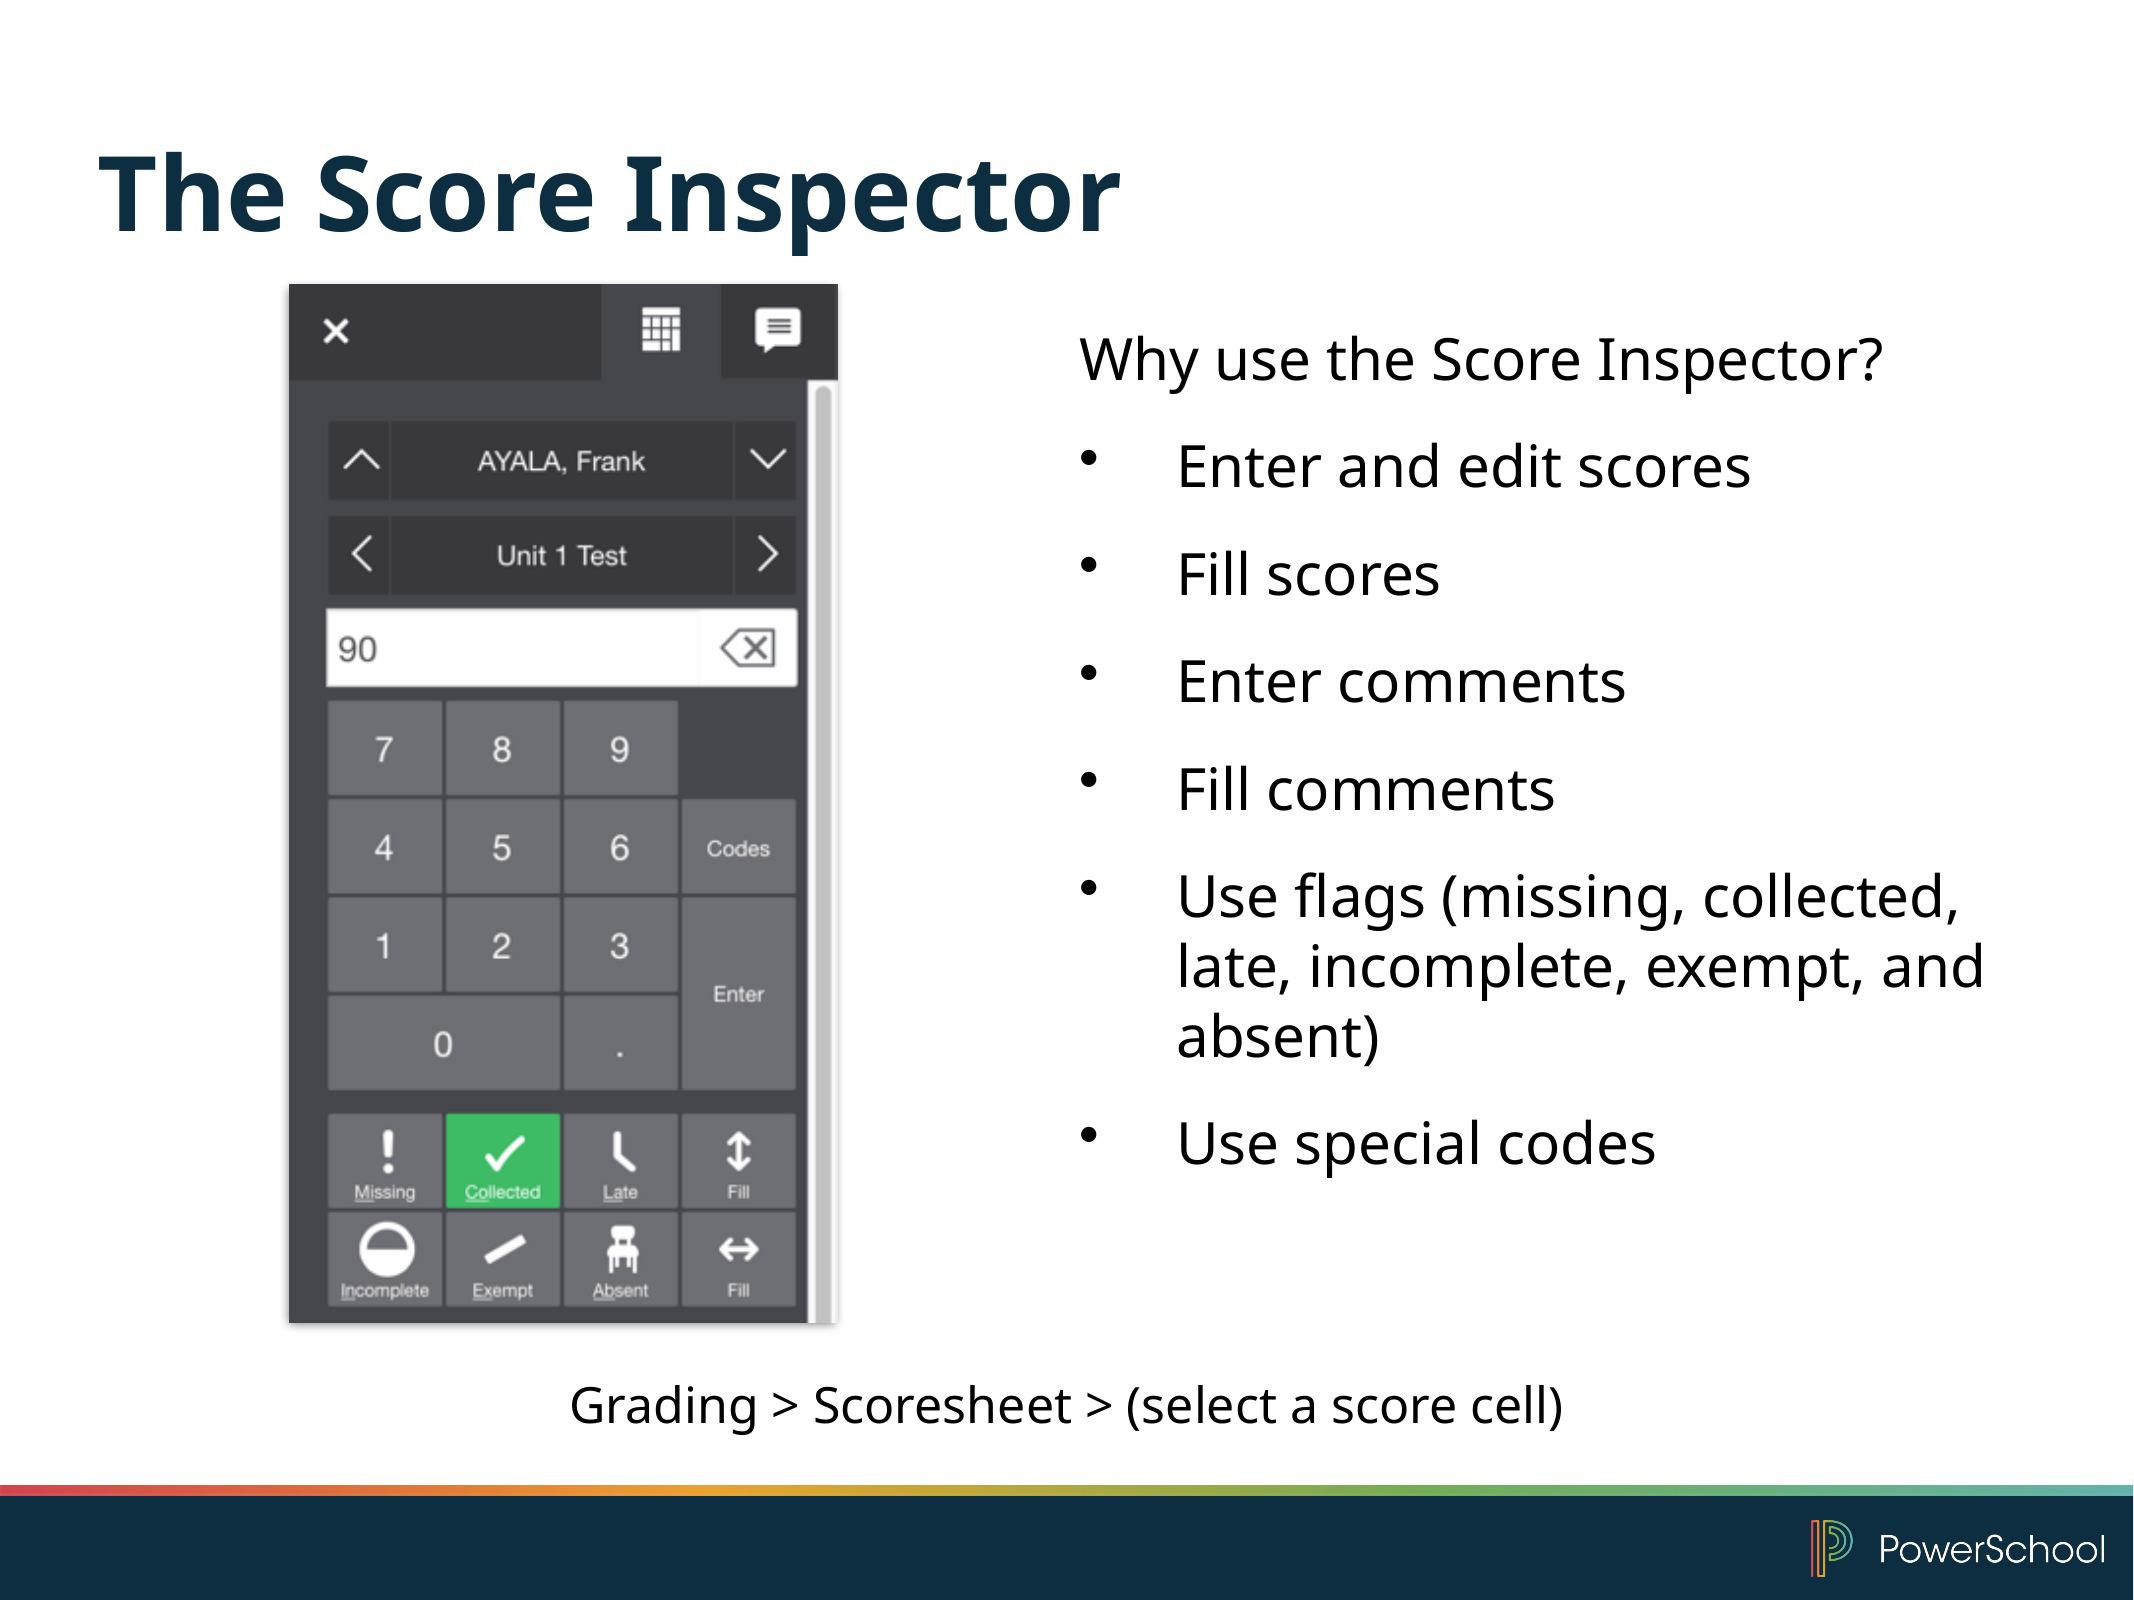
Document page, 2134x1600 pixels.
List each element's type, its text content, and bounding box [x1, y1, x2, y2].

list Grading > Scoresheet > (select a score cell) [95, 1364, 2039, 1443]
picture [0, 1485, 2134, 1496]
picture [288, 284, 838, 1323]
title The Score Inspector [89, 118, 2057, 278]
picture [1811, 1520, 2104, 1577]
list Why use the Score Inspector? Enter and edit scores Fill scores Enter comments Fill comments Use flags (missing, collected, late, incomplete, exempt, and absent) Use special codes [1070, 312, 2058, 1458]
